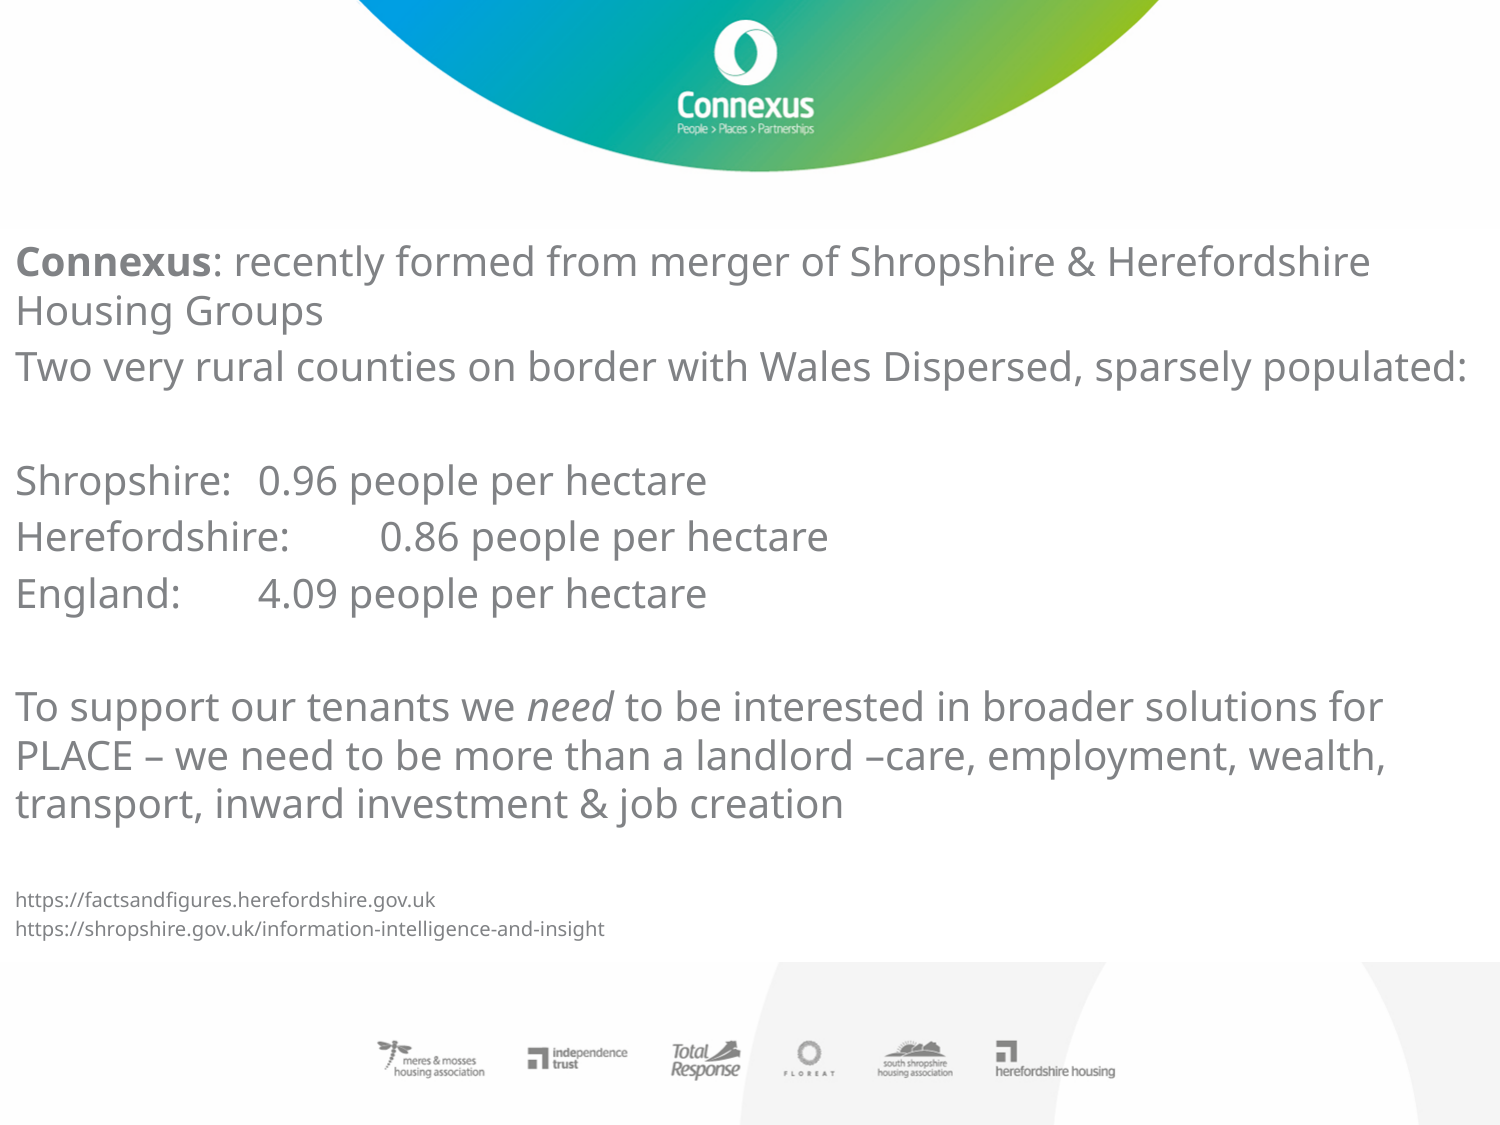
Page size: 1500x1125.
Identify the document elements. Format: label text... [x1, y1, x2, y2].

list Connexus: recently formed from merger of Shropshire & Herefordshire Housing Groups Two very rural counties on border with Wales Dispersed, sparsely populated: Shropshire: 0.96 people per hectare Herefordshire: 0.86 people per hectare England: 4.09 people per hectare To support our tenants we need to be interested in broader solutions for PLACE – we need to be more than a landlord –care, employment, wealth, transport, inward investment & job creation https://factsandfigures.herefordshire.gov.uk https://shropshire.gov.uk/information-intelligence-and-insight [0, 228, 1500, 962]
picture [0, 962, 1500, 1125]
picture [0, 0, 1500, 228]
